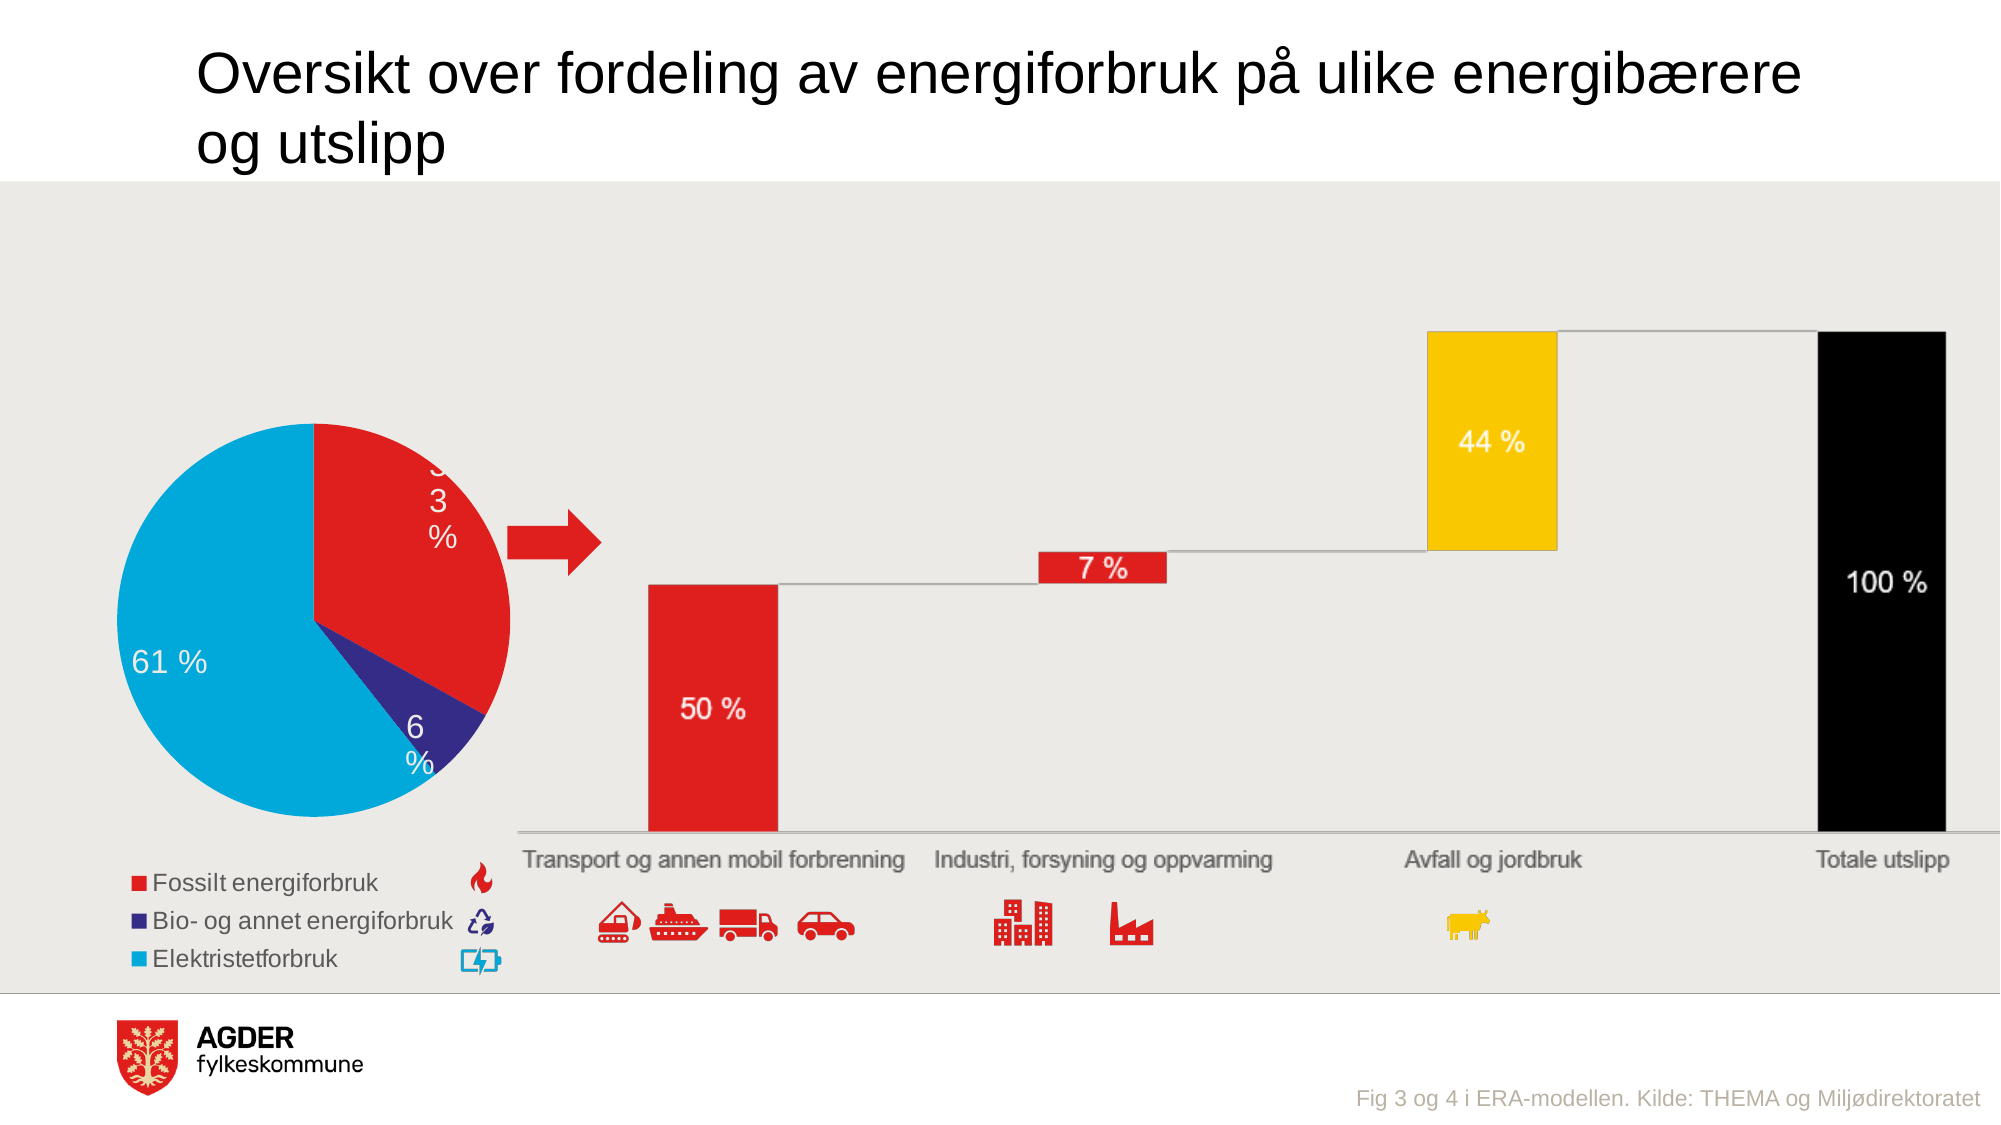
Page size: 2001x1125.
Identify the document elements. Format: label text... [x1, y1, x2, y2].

picture [592, 895, 647, 950]
picture [988, 887, 1058, 958]
picture [648, 891, 710, 954]
text_box Fig 3 og 4 i ERA-modellen. Kilde: THEMA og Miljødirektoratet [1341, 1076, 2000, 1119]
picture [795, 895, 857, 957]
picture [459, 939, 503, 983]
picture [464, 860, 498, 895]
text_box [535, 506, 604, 579]
picture [1101, 893, 1162, 954]
picture [465, 906, 497, 938]
picture [717, 894, 780, 956]
picture [505, 318, 2000, 885]
title Oversikt over fordeling av energiforbruk på ulike energibærere og utslipp [196, 48, 1863, 161]
chart [92, 370, 535, 997]
picture [1445, 901, 1492, 949]
picture [117, 1020, 363, 1096]
